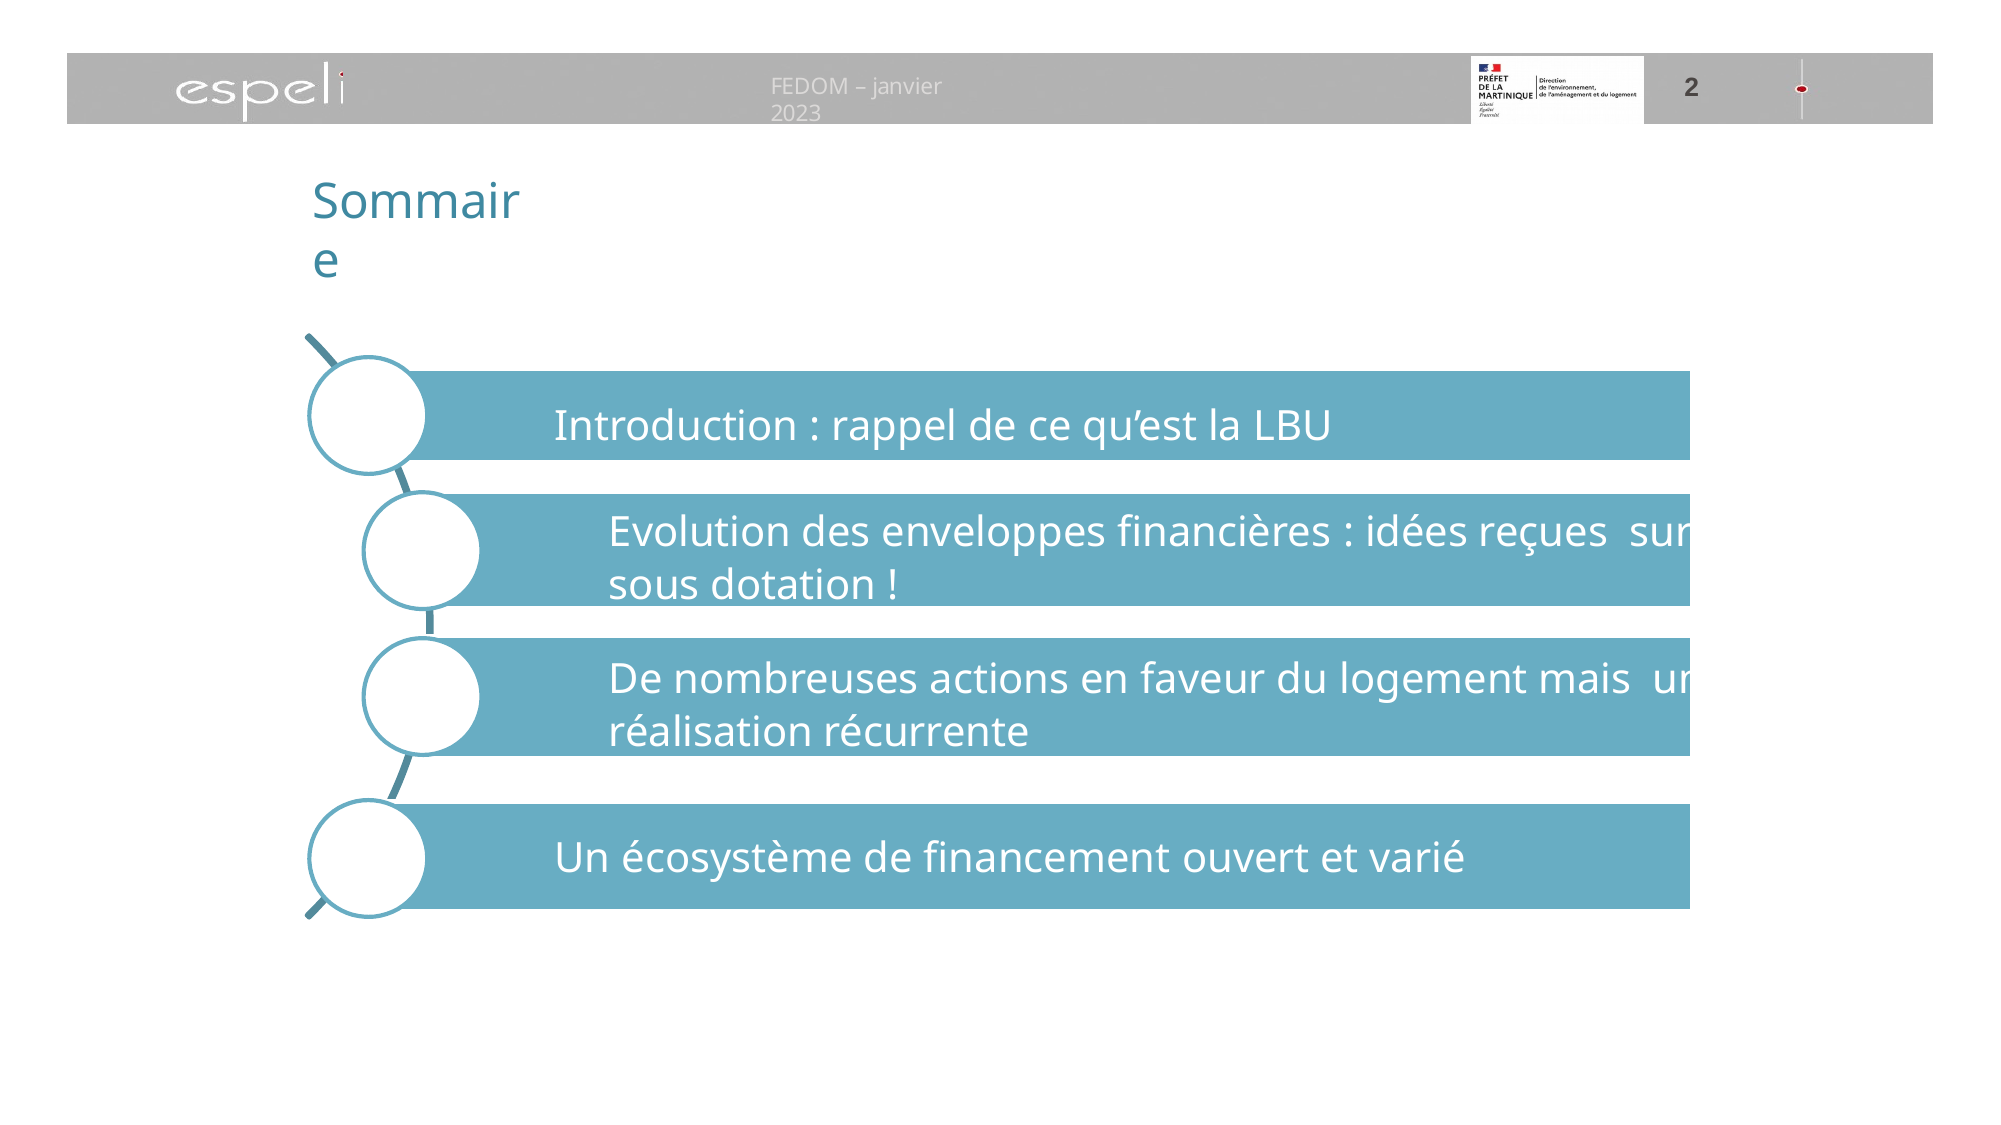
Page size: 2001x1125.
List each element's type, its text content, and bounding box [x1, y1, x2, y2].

picture [67, 53, 258, 124]
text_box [258, 53, 1742, 125]
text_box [304, 332, 1695, 920]
list Introduction : rappel de ce qu’est la LBU Evolution des enveloppes financières : idées reçues sur une sous dotation ! De nombreuses actions en faveur du logement mais une sous réalisation récurrente Un écosystème de financement ouvert et varié [474, 345, 1838, 985]
picture [1471, 56, 1644, 125]
picture [1742, 53, 1933, 124]
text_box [307, 797, 430, 920]
title Sommaire [310, 167, 532, 331]
